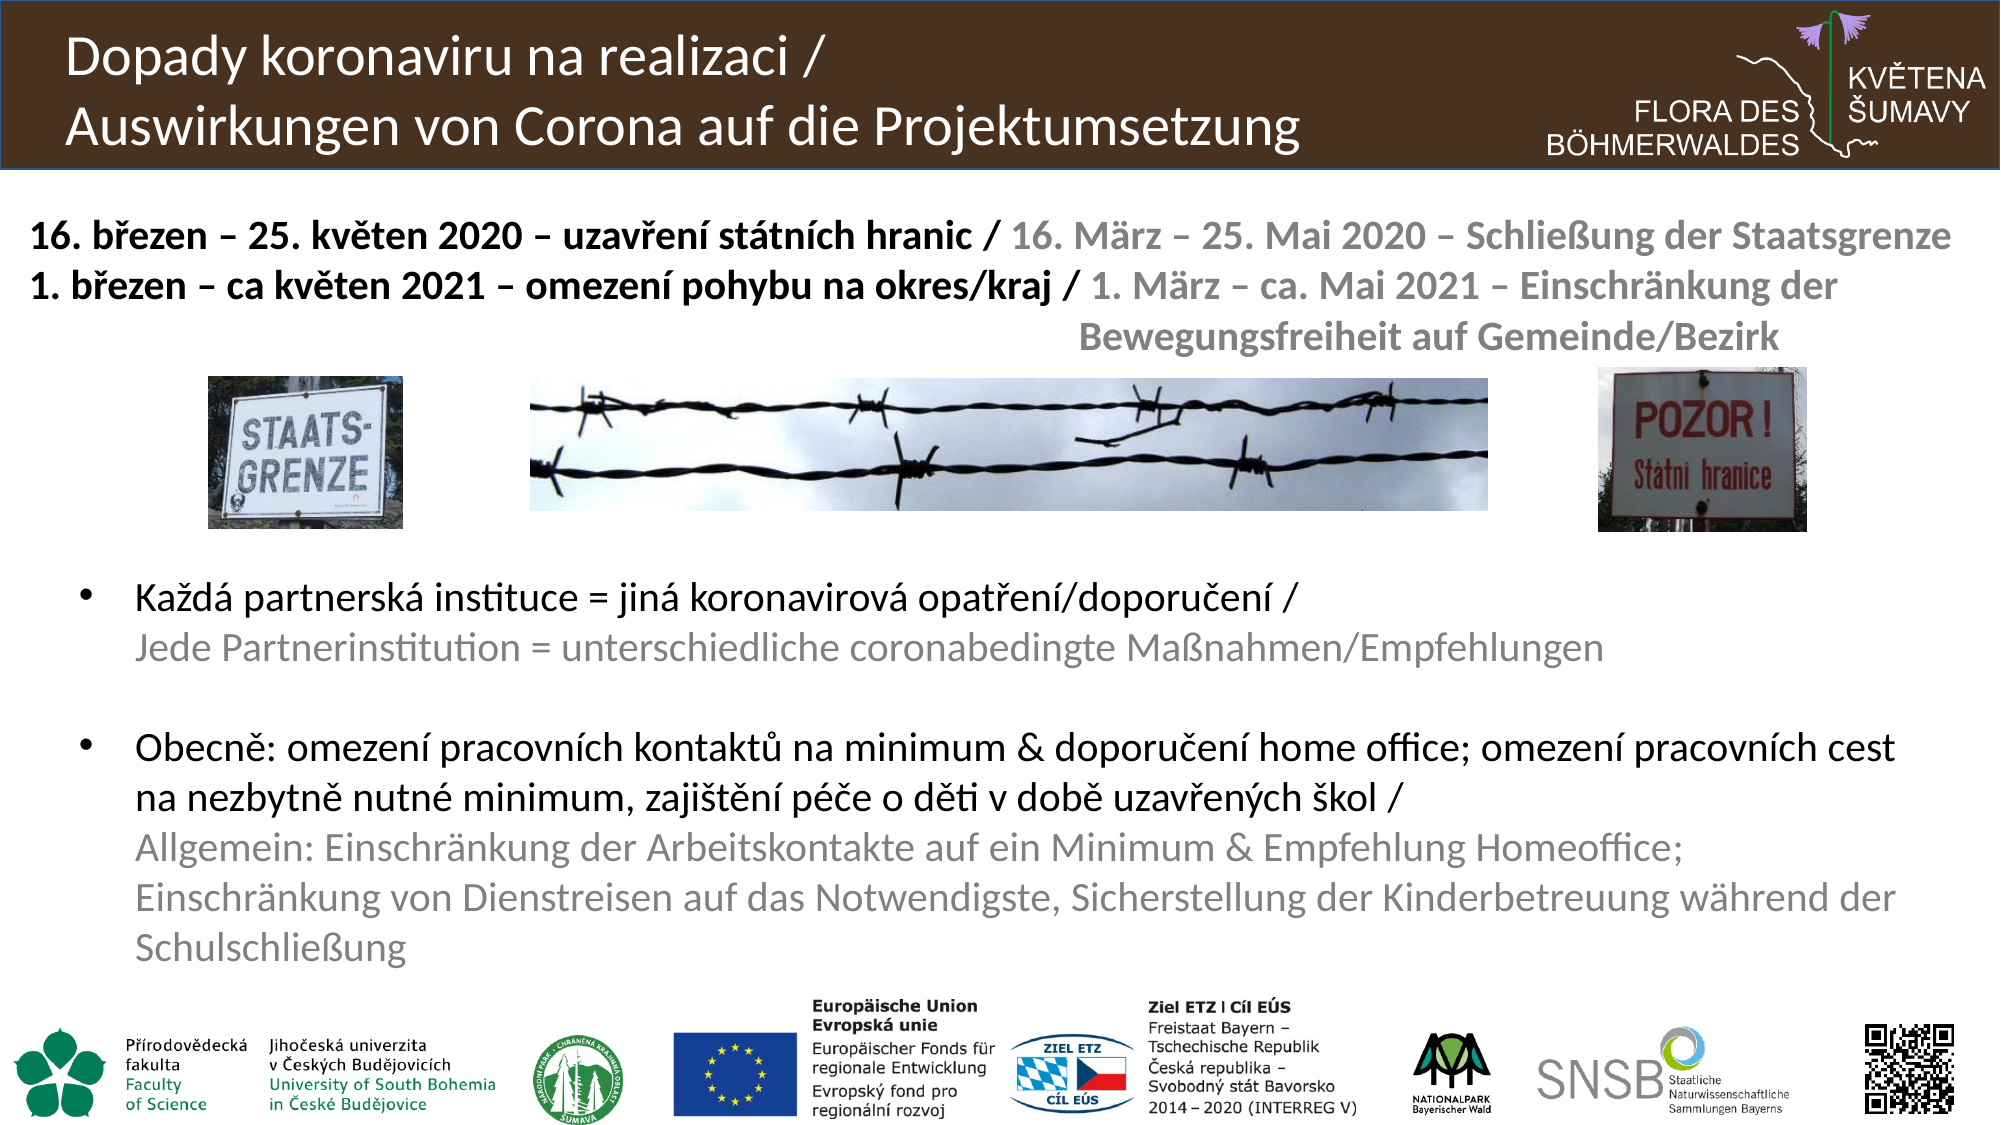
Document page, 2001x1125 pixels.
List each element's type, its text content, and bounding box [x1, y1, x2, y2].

text_box 16. březen – 25. květen 2020 – uzavření státních hranic / 16. März – 25. Mai 2020 – Schließung der Staatsgrenze 1. březen – ca květen 2021 – omezení pohybu na okres/kraj / 1. März – ca. Mai 2021 – Einschränkung der Bewegungsfreiheit auf Gemeinde/Bezirk [13, 200, 1986, 366]
text_box Dopady koronaviru na realizaci / Auswirkungen von Corona auf die Projektumsetzung [51, 9, 1549, 165]
picture [1598, 367, 1807, 532]
picture [671, 999, 995, 1119]
picture [1548, 10, 1986, 158]
picture [1865, 1024, 1954, 1114]
text_box Každá partnerská instituce = jiná koronavirová opatření/doporučení / Jede Partnerinstitution = unterschiedliche coronabedingte Maßnahmen/Empfehlungen Obecně: omezení pracovních kontaktů na minimum & doporučení home office; omezení pracovních cest na nezbytně nutné minimum, zajištění péče o děti v době uzavřených škol / Allgemein: Einschränkung der Arbeitskontakte auf ein Minimum & Empfehlung Homeoffice; Einschränkung von Dienstreisen auf das Notwendigste, Sicherstellung der Kinderbetreuung während der Schulschließung [64, 561, 1954, 977]
picture [530, 378, 1488, 511]
picture [1403, 1023, 1500, 1125]
picture [533, 1035, 623, 1125]
picture [208, 376, 403, 529]
picture [1010, 997, 1356, 1116]
picture [13, 1027, 495, 1117]
text_box [0, 0, 2000, 170]
picture [1537, 1026, 1789, 1115]
